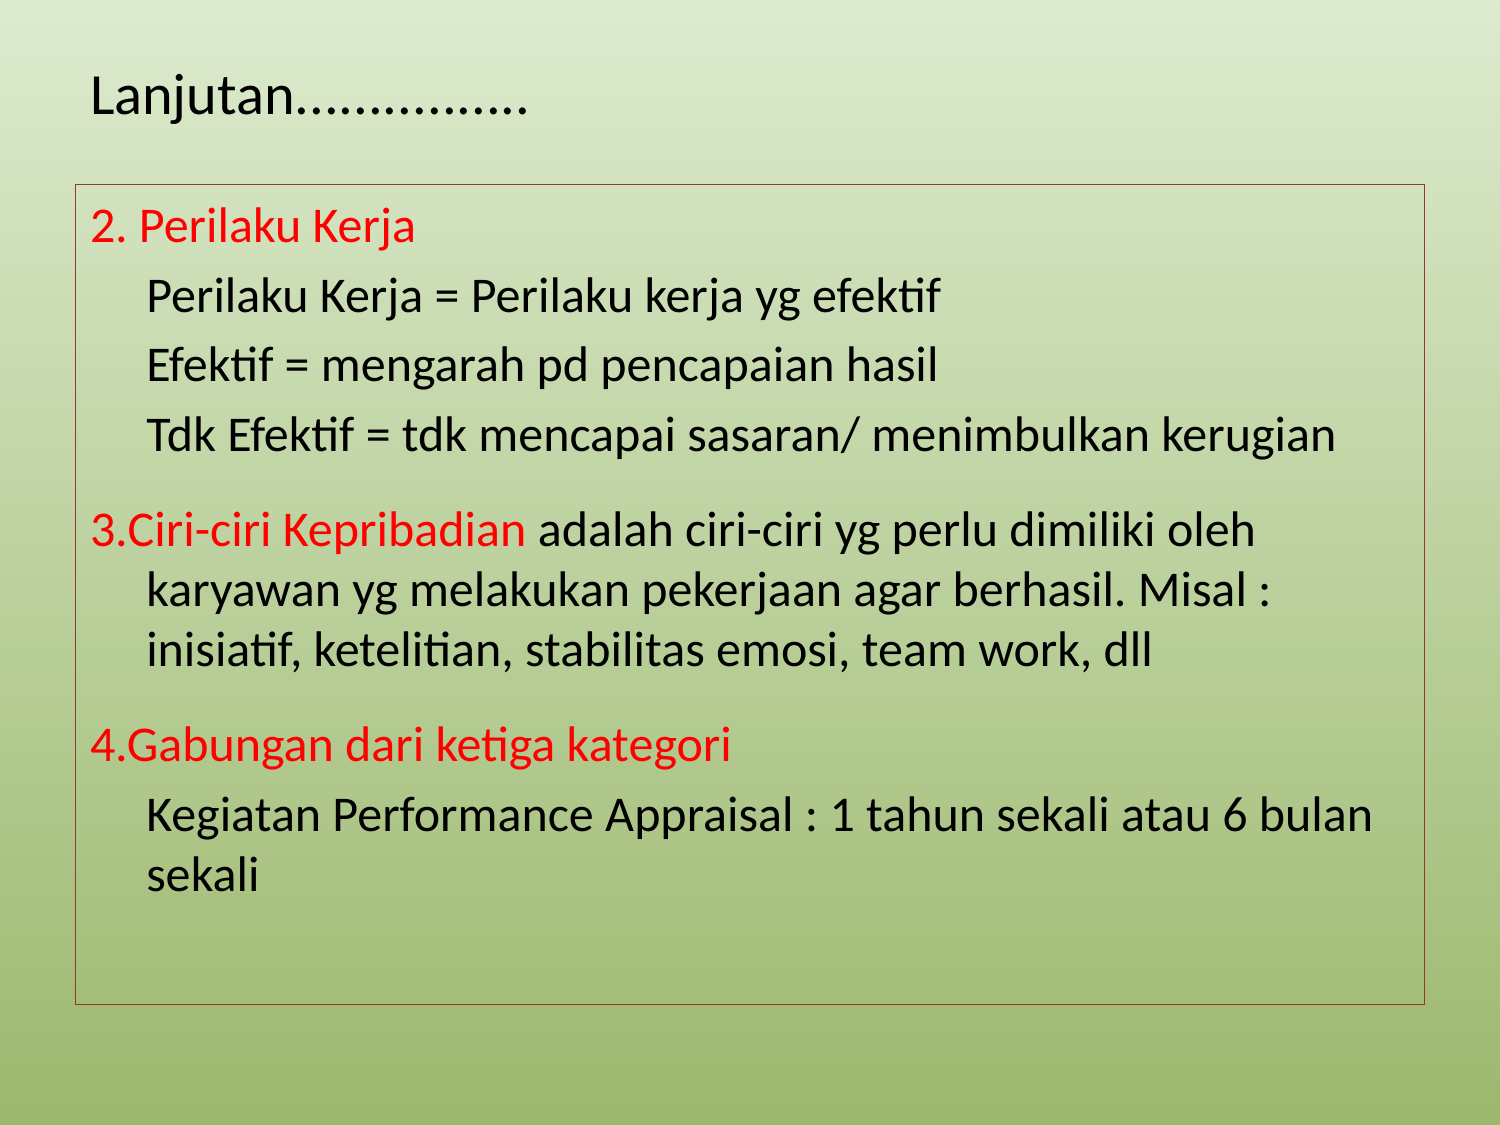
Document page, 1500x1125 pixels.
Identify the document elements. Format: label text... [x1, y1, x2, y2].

title Lanjutan................ [75, 45, 1425, 138]
list 2. Perilaku Kerja Perilaku Kerja = Perilaku kerja yg efektif Efektif = mengarah pd pencapaian hasil Tdk Efektif = tdk mencapai sasaran/ menimbulkan kerugian 3.Ciri-ciri Kepribadian adalah ciri-ciri yg perlu dimiliki oleh karyawan yg melakukan pekerjaan agar berhasil. Misal : inisiatif, ketelitian, stabilitas emosi, team work, dll 4.Gabungan dari ketiga kategori Kegiatan Performance Appraisal : 1 tahun sekali atau 6 bulan sekali [75, 184, 1425, 1005]
